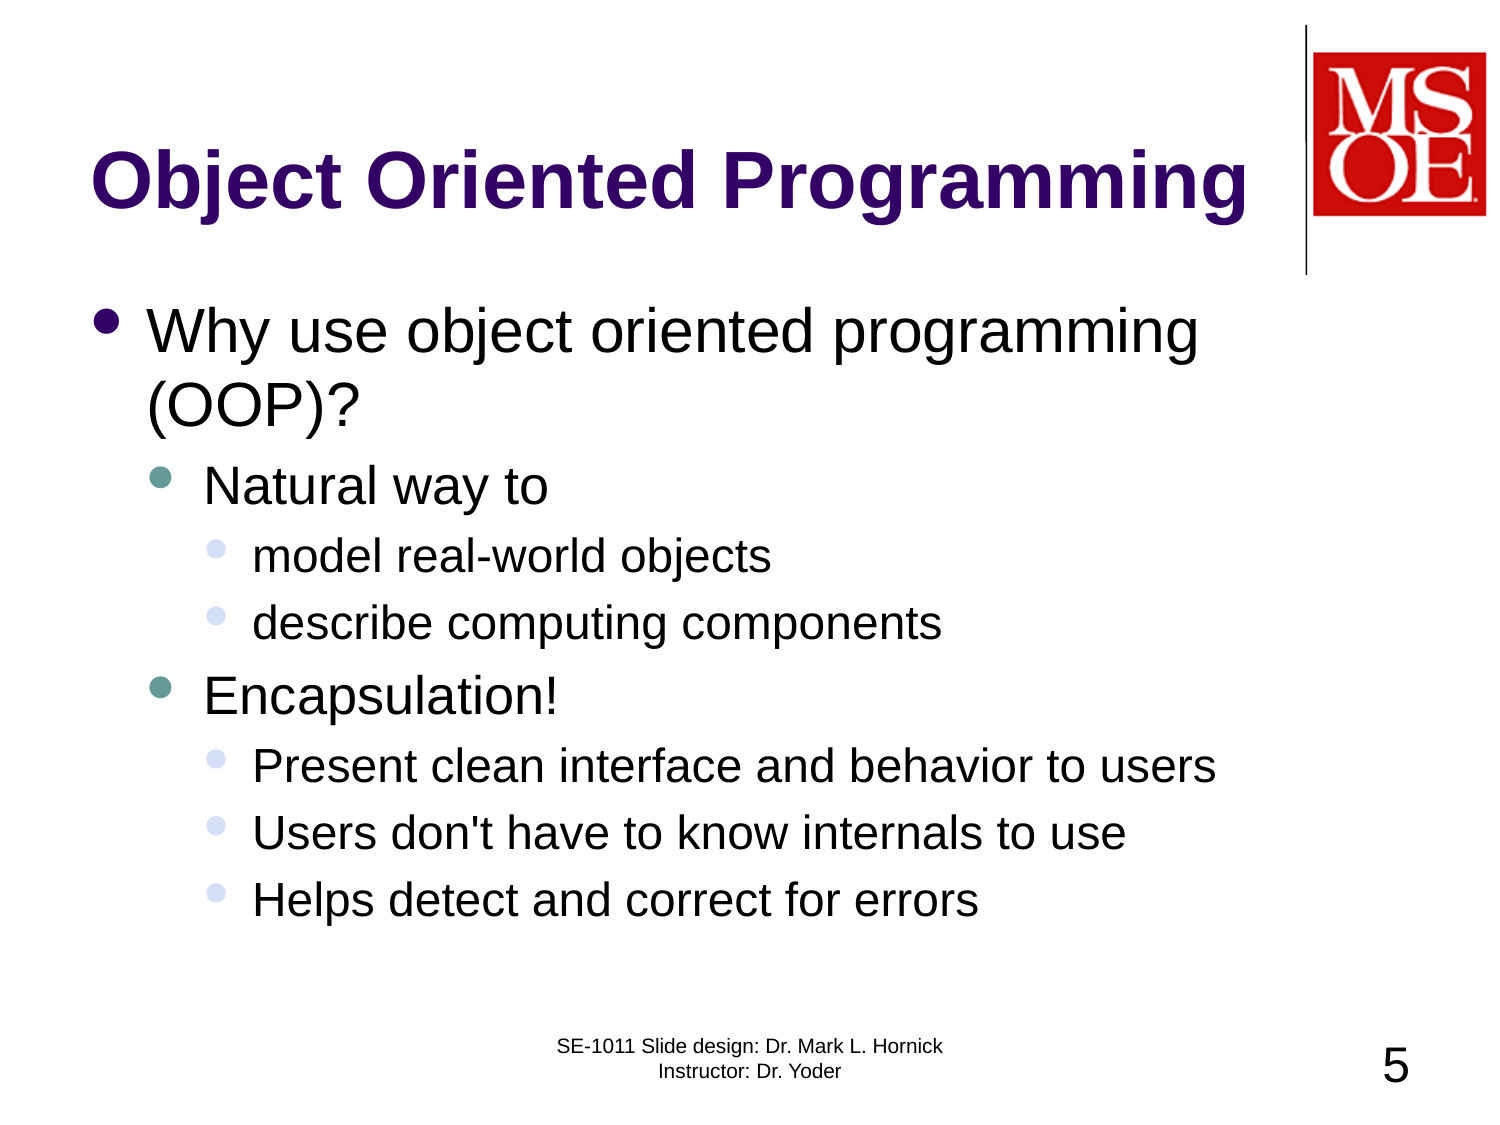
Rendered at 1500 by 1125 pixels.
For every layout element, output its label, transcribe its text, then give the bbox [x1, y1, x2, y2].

list Why use object oriented programming (OOP)? Natural way to model real-world objects describe computing components Encapsulation! Present clean interface and behavior to users Users don't have to know internals to use Helps detect and correct for errors [74, 281, 1426, 1006]
footer SE-1011 Slide design: Dr. Mark L. Hornick Instructor: Dr. Yoder [512, 1024, 988, 1101]
picture [1313, 37, 1488, 232]
title Object Oriented Programming [74, 19, 1313, 233]
slide_number 5 [1074, 1024, 1426, 1101]
